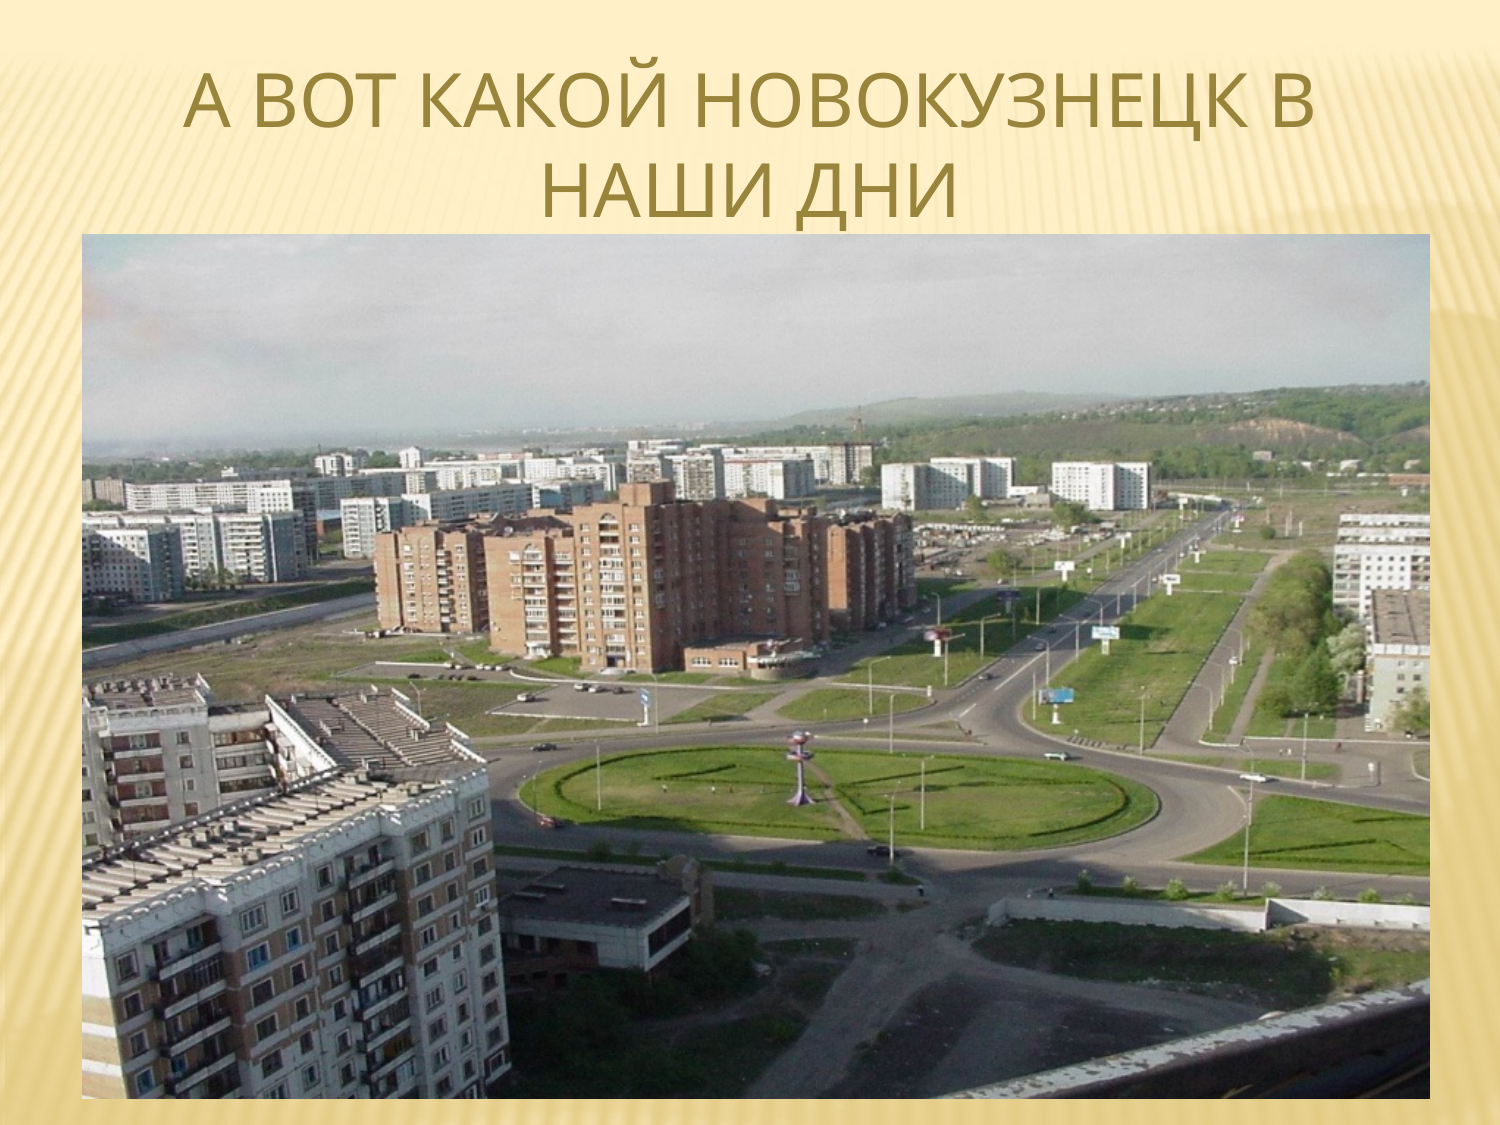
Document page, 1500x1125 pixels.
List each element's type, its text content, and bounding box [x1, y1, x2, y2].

picture [81, 234, 1430, 1099]
text_box А вот какой Новокузнецк в наши дни [74, 45, 1425, 233]
